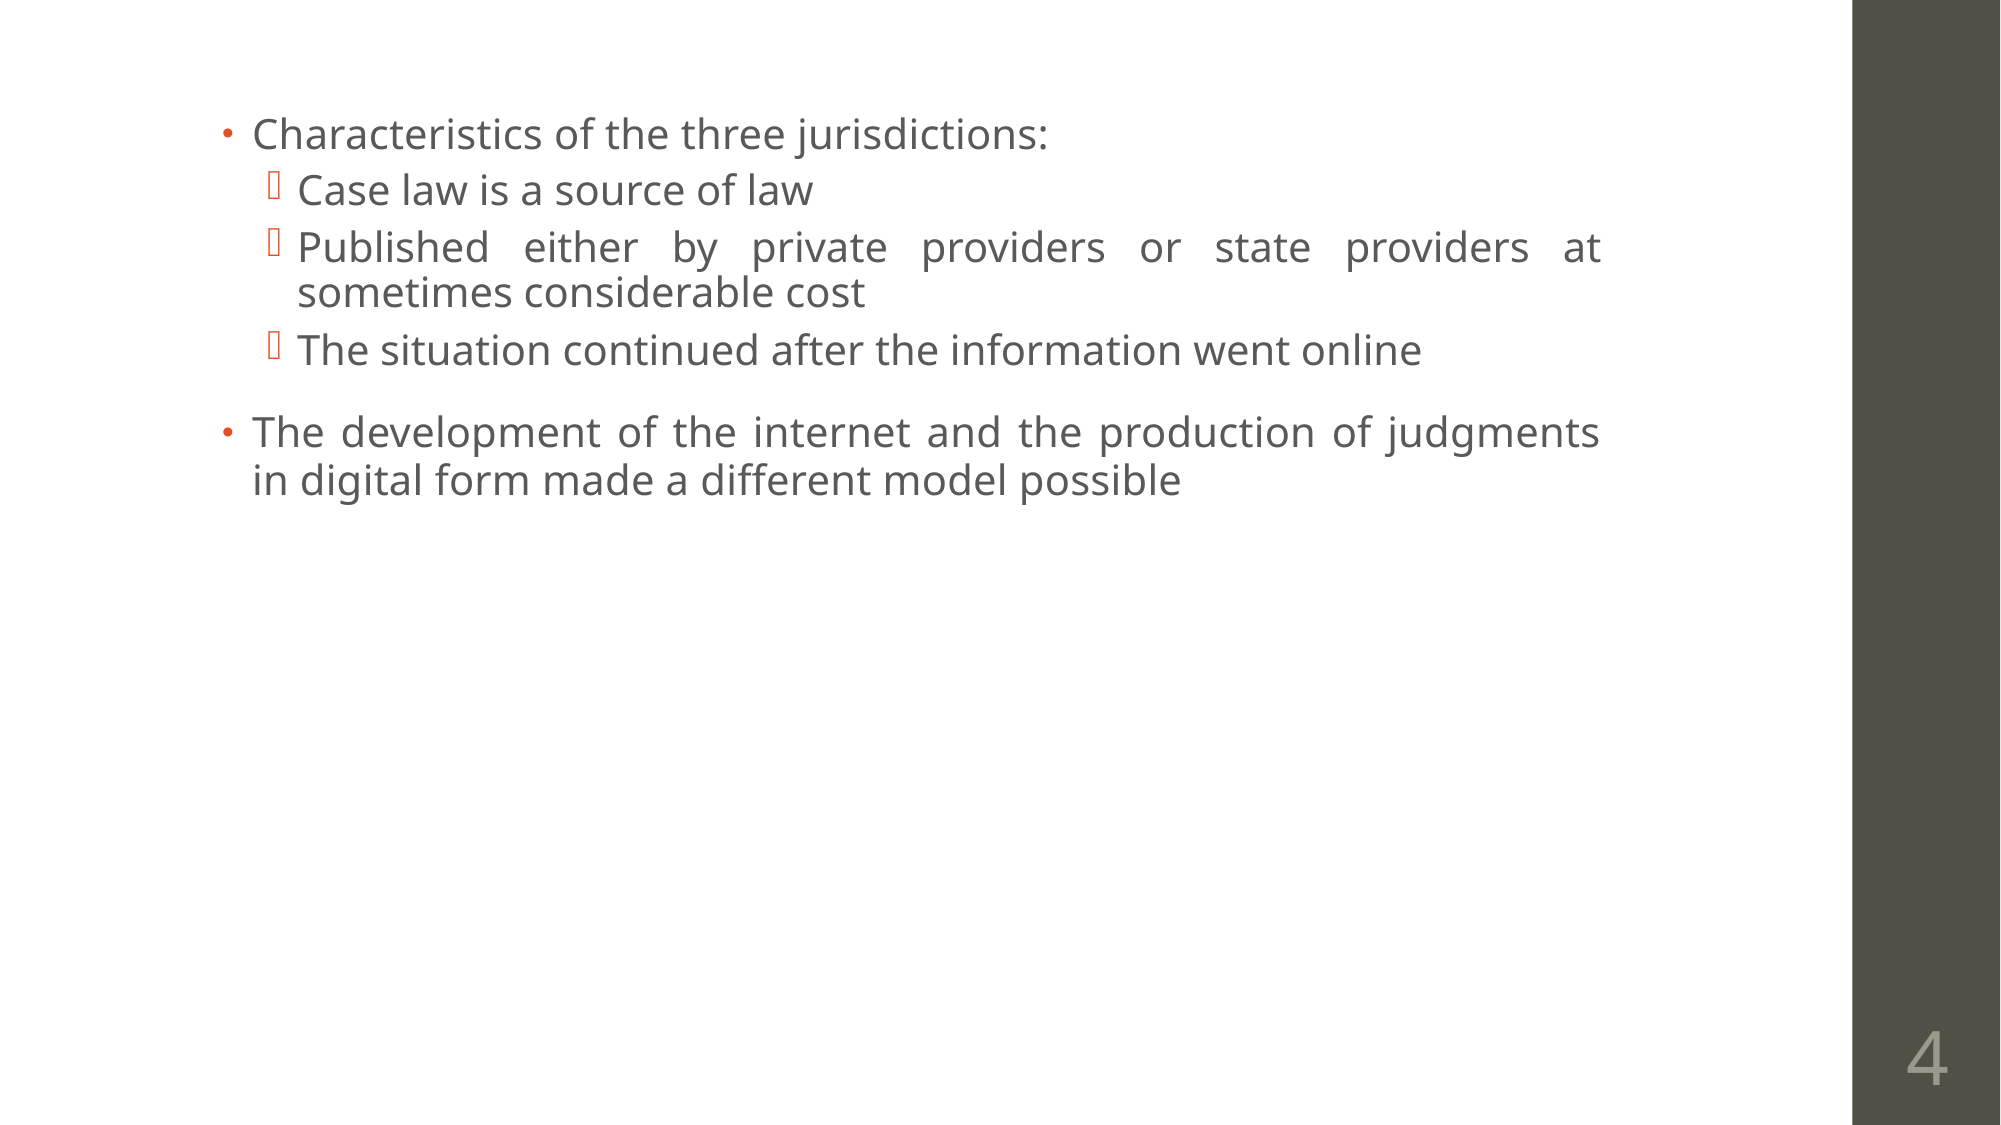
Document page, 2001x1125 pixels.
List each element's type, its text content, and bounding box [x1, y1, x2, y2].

slide_number 4 [1852, 1012, 2000, 1110]
list Characteristics of the three jurisdictions: Case law is a source of law Published either by private providers or state providers at sometimes considerable cost The situation continued after the information went online The development of the internet and the production of judgments in digital form made a different model possible [206, 103, 1617, 1014]
